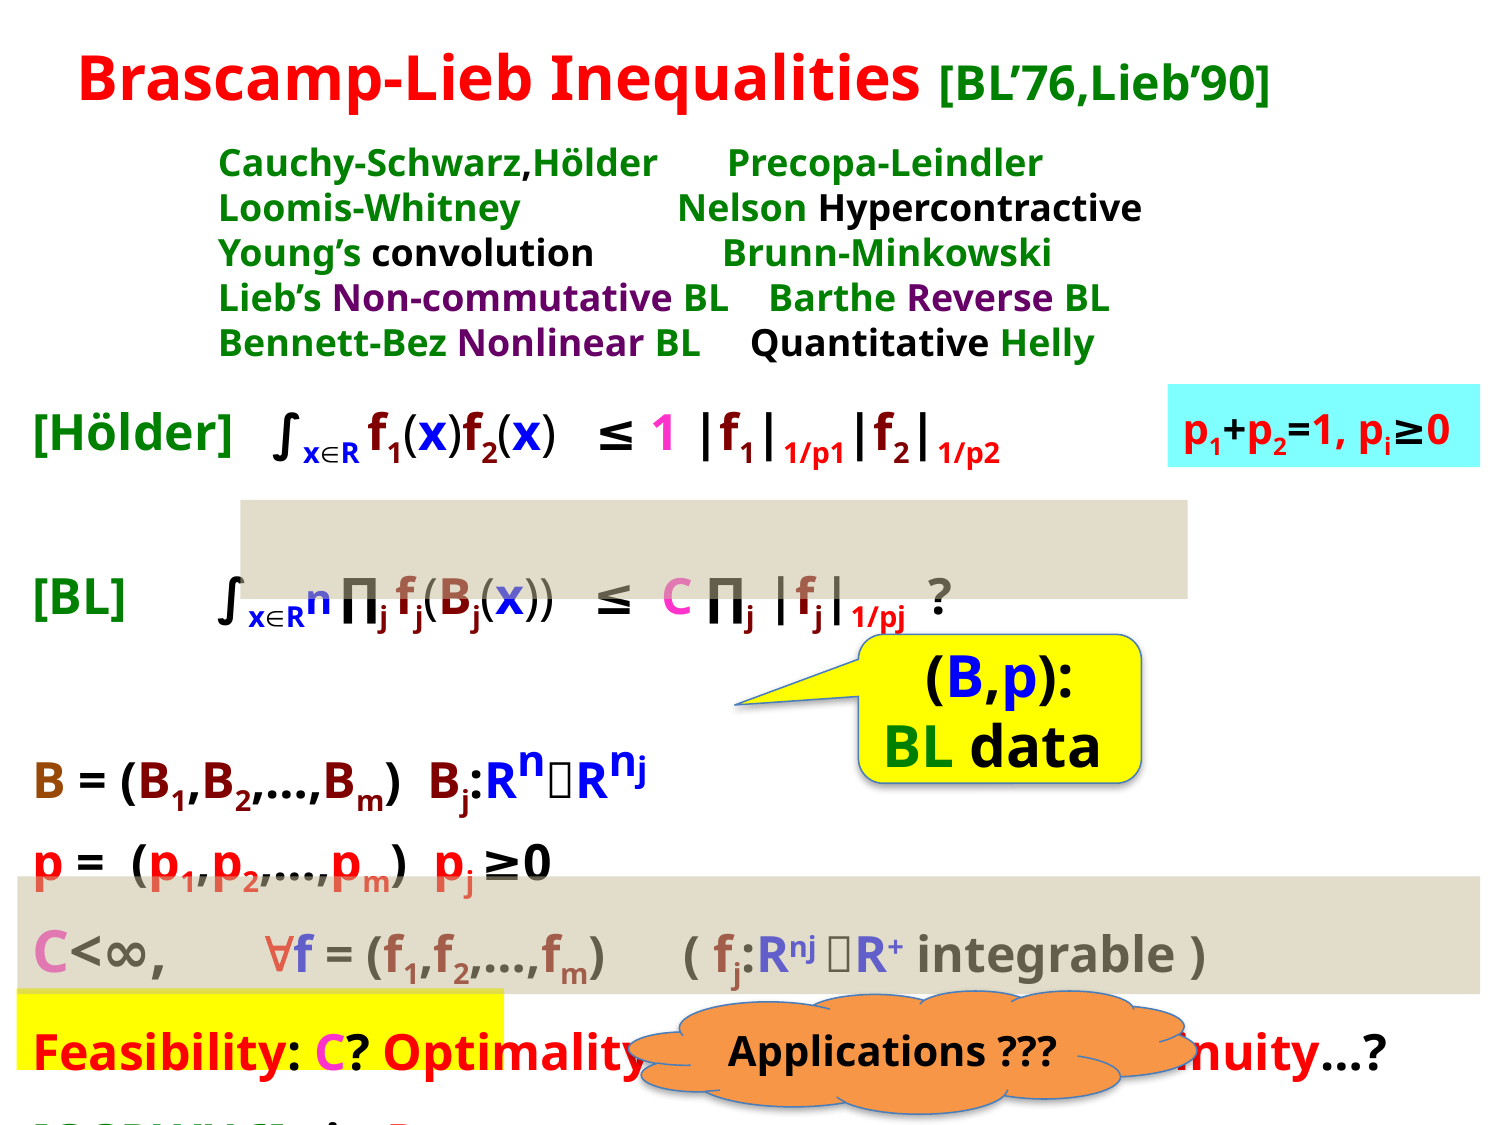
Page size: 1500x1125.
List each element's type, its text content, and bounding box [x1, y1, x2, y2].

text_box (B,p): BL data [734, 633, 1143, 785]
text_box [16, 988, 505, 1070]
text_box p1+p2=1, pi≥0 [1167, 384, 1481, 468]
text_box [17, 876, 1481, 995]
text_box Cauchy-Schwarz,Hölder Precopa-Leindler Loomis-Whitney Nelson Hypercontractive Young’s convolution Brunn-Minkowski Lieb’s Non-commutative BL Barthe Reverse BL Bennett-Bez Nonlinear BL Quantitative Helly [203, 131, 1158, 372]
title Brascamp-Lieb Inequalities [BL’76,Lieb’90] [43, 0, 1431, 182]
text_box Applications ??? [627, 990, 1198, 1116]
text_box [240, 499, 1188, 599]
